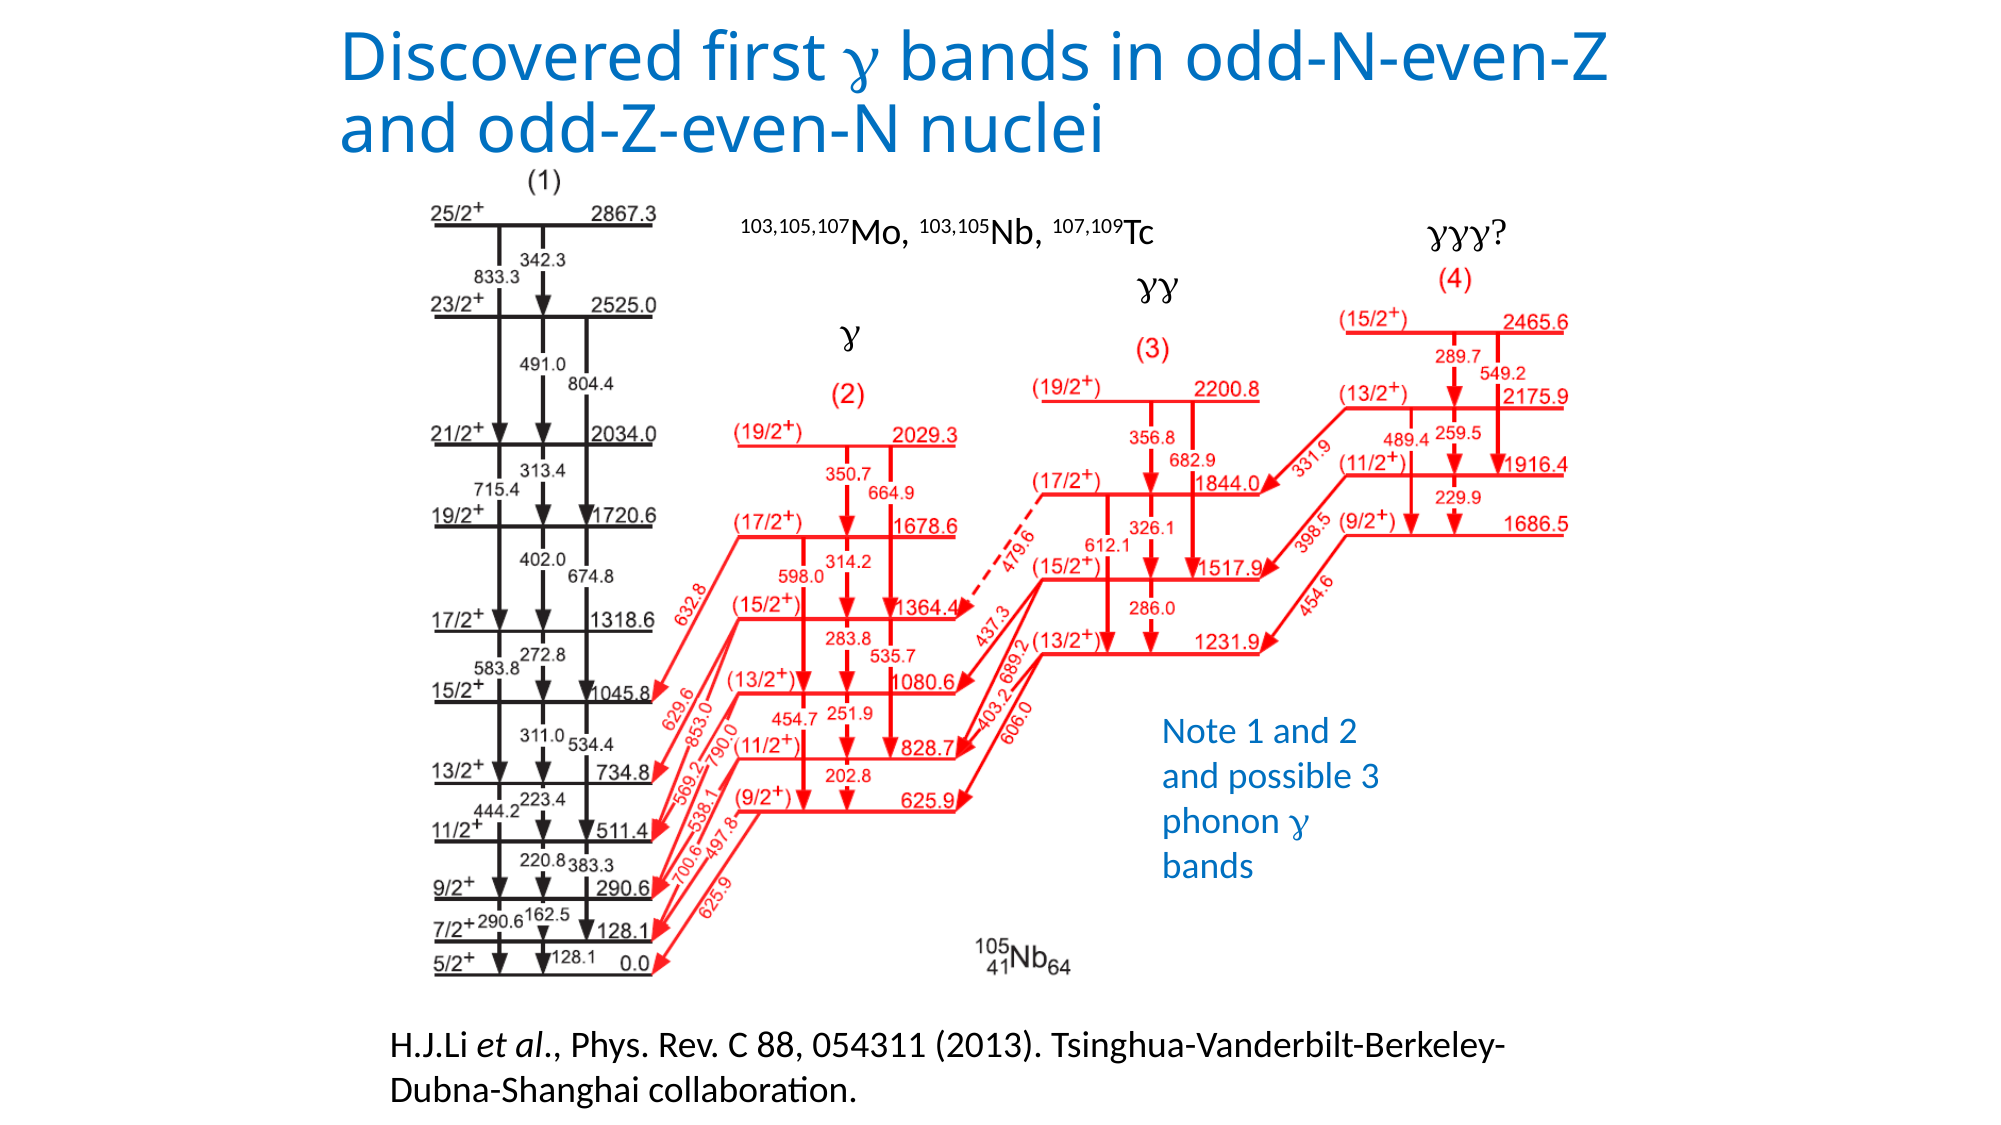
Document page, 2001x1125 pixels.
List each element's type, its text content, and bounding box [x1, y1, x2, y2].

picture [374, 103, 1600, 1000]
text_box H.J.Li et al., Phys. Rev. C 88, 054311 (2013). Tsinghua-Vanderbilt-Berkeley-Dubna-Shanghai collaboration. [375, 1012, 1613, 1118]
title Discovered first g bands in odd-N-even-Z and odd-Z-even-N nuclei [324, 2, 1675, 188]
